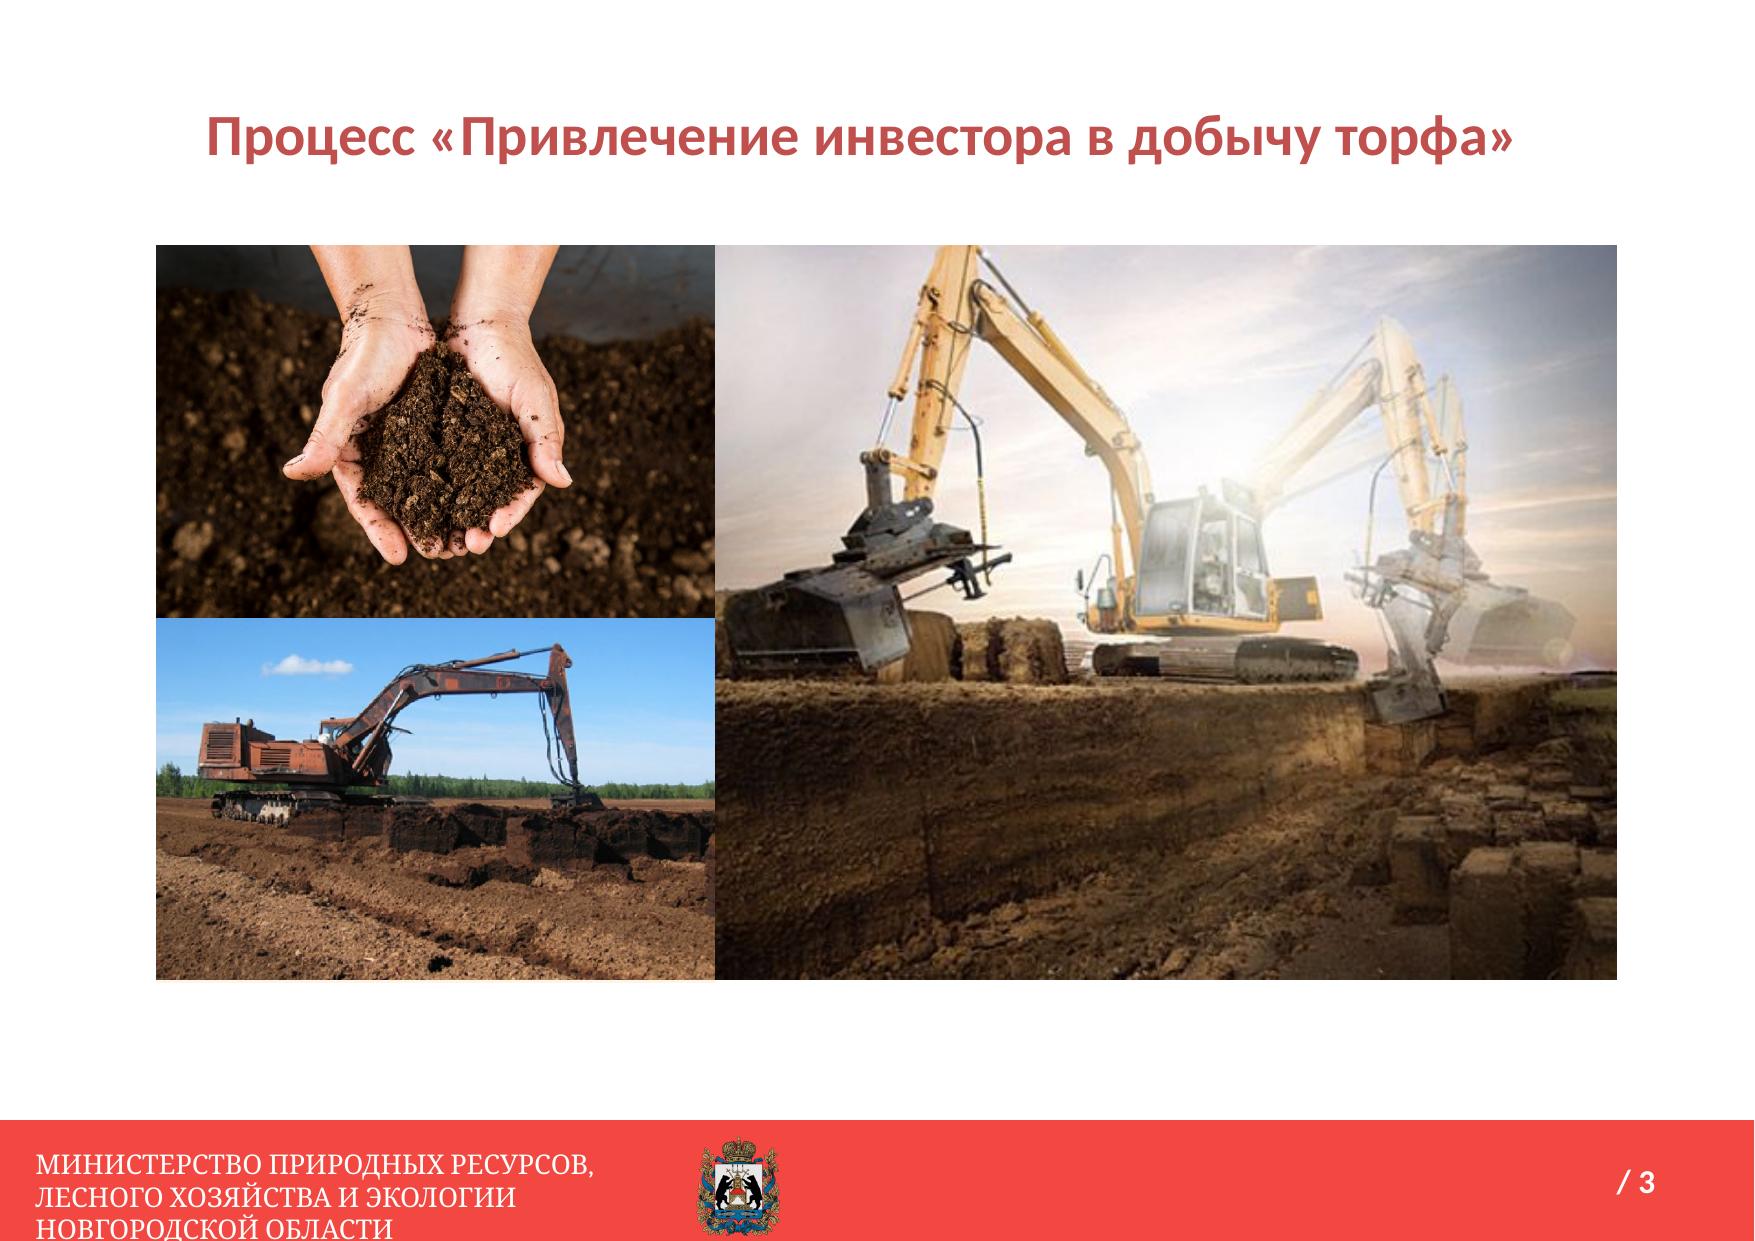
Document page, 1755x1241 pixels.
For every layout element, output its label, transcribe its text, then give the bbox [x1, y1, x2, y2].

picture [156, 245, 1617, 983]
text_box Процесс «Привлечение инвестора в добычу торфа» [33, 89, 1692, 175]
picture [0, 1120, 1755, 1241]
